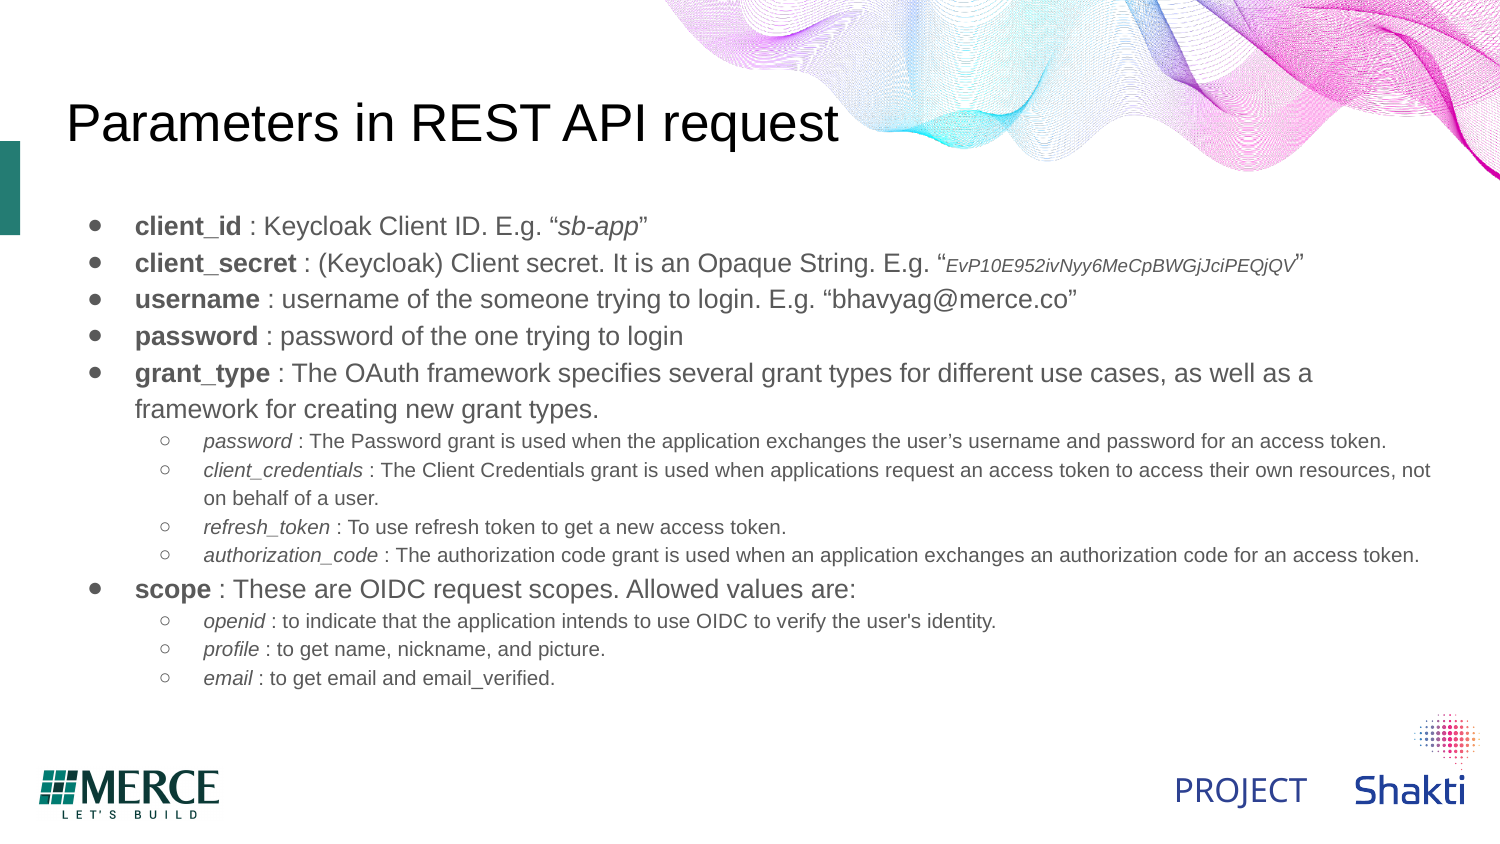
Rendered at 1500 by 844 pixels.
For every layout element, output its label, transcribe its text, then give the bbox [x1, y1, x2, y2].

picture [20, 0, 1500, 195]
picture [36, 766, 224, 821]
title Parameters in REST API request [51, 72, 1449, 167]
picture [1354, 714, 1480, 814]
list client_id : Keycloak Client ID. E.g. “sb-app” client_secret : (Keycloak) Client secret. It is an Opaque String. E.g. “EvP10E952ivNyy6MeCpBWGjJciPEQjQV” username : username of the someone trying to login. E.g. “bhavyag@merce.co” password : password of the one trying to login grant_type : The OAuth framework specifies several grant types for different use cases, as well as a framework for creating new grant types. password : The Password grant is used when the application exchanges the user’s username and password for an access token. client_credentials : The Client Credentials grant is used when applications request an access token to access their own resources, not on behalf of a user. refresh_token : To use refresh token to get a new access token. authorization_code : The authorization code grant is used when an application exchanges an authorization code for an access token. scope : These are OIDC request scopes. Allowed values are: openid : to indicate that the application intends to use OIDC to verify the user's identity. profile : to get name, nickname, and picture. email : to get email and email_verified. [51, 189, 1449, 750]
